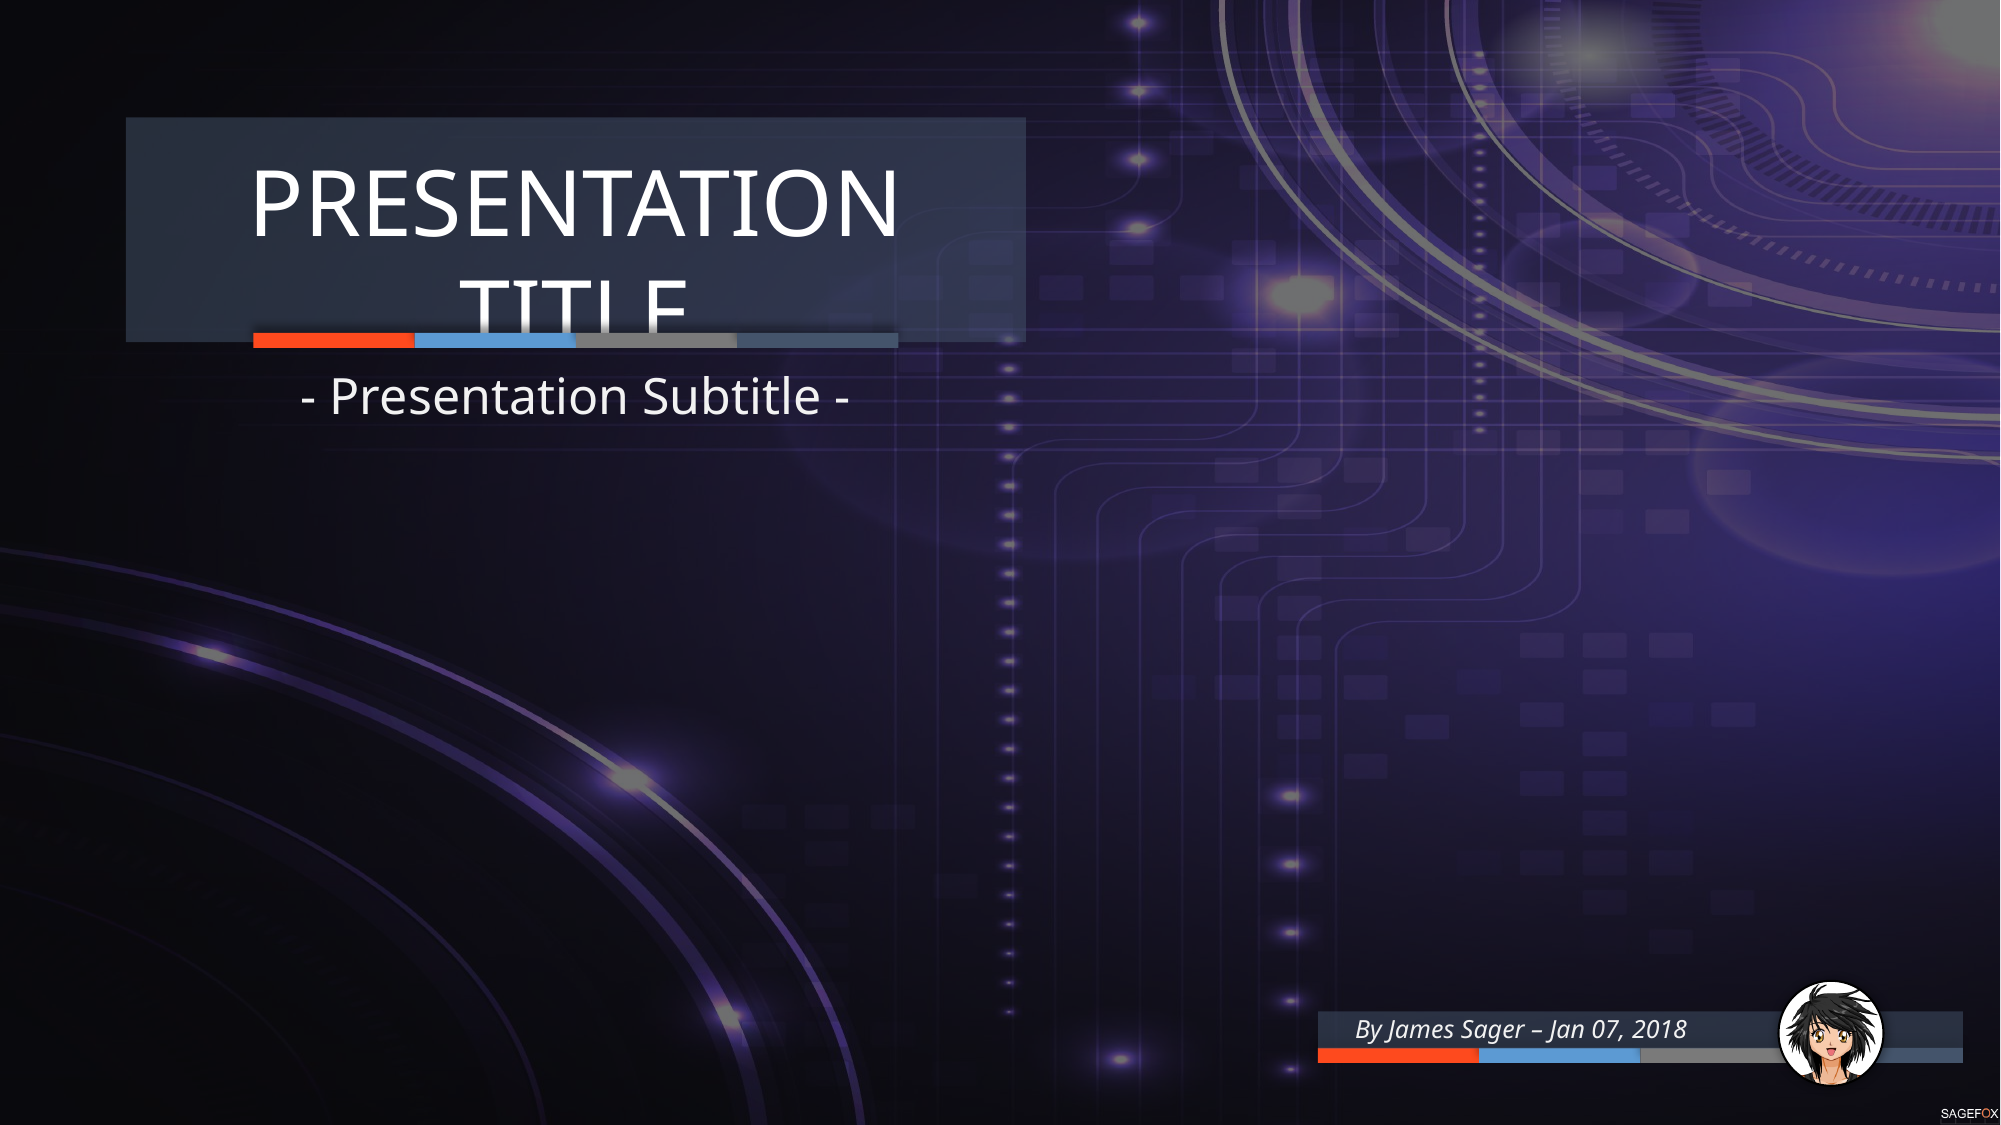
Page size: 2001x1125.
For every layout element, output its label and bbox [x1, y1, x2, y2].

text_box [1317, 980, 1963, 1086]
text_box [125, 117, 1026, 348]
picture [0, 0, 2001, 1125]
